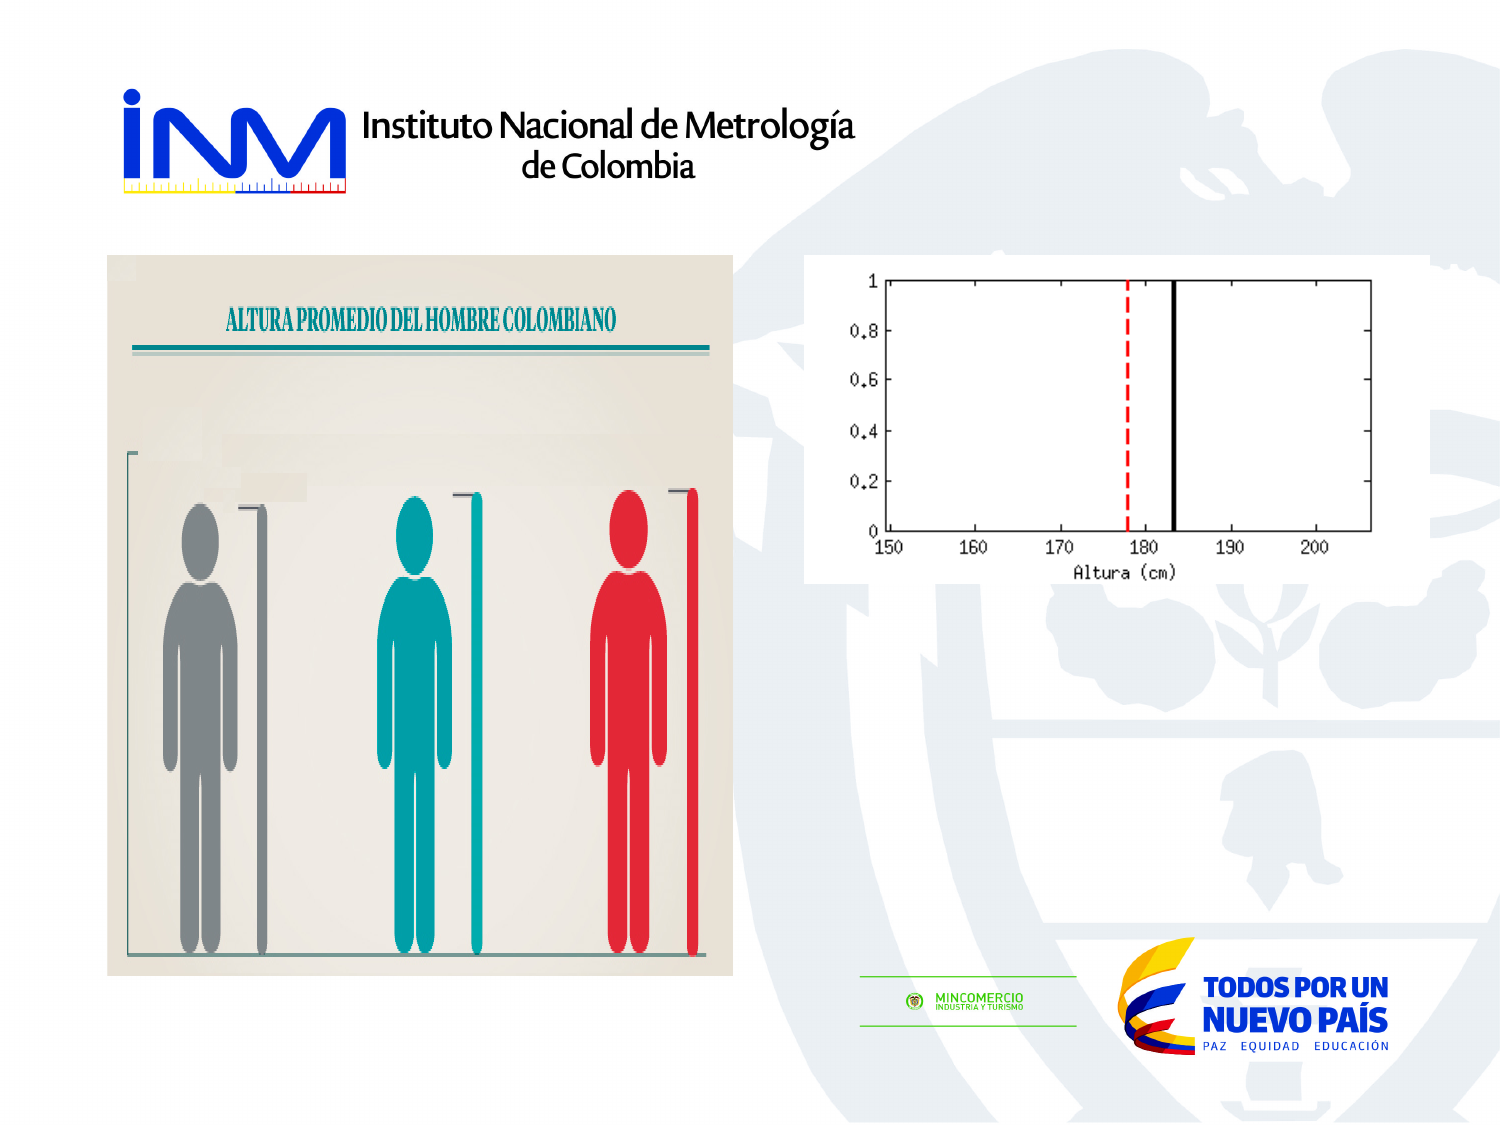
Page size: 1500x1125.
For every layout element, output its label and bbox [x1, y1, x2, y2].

picture [0, 0, 1500, 1125]
text_box [107, 223, 1430, 365]
list [804, 255, 1430, 584]
